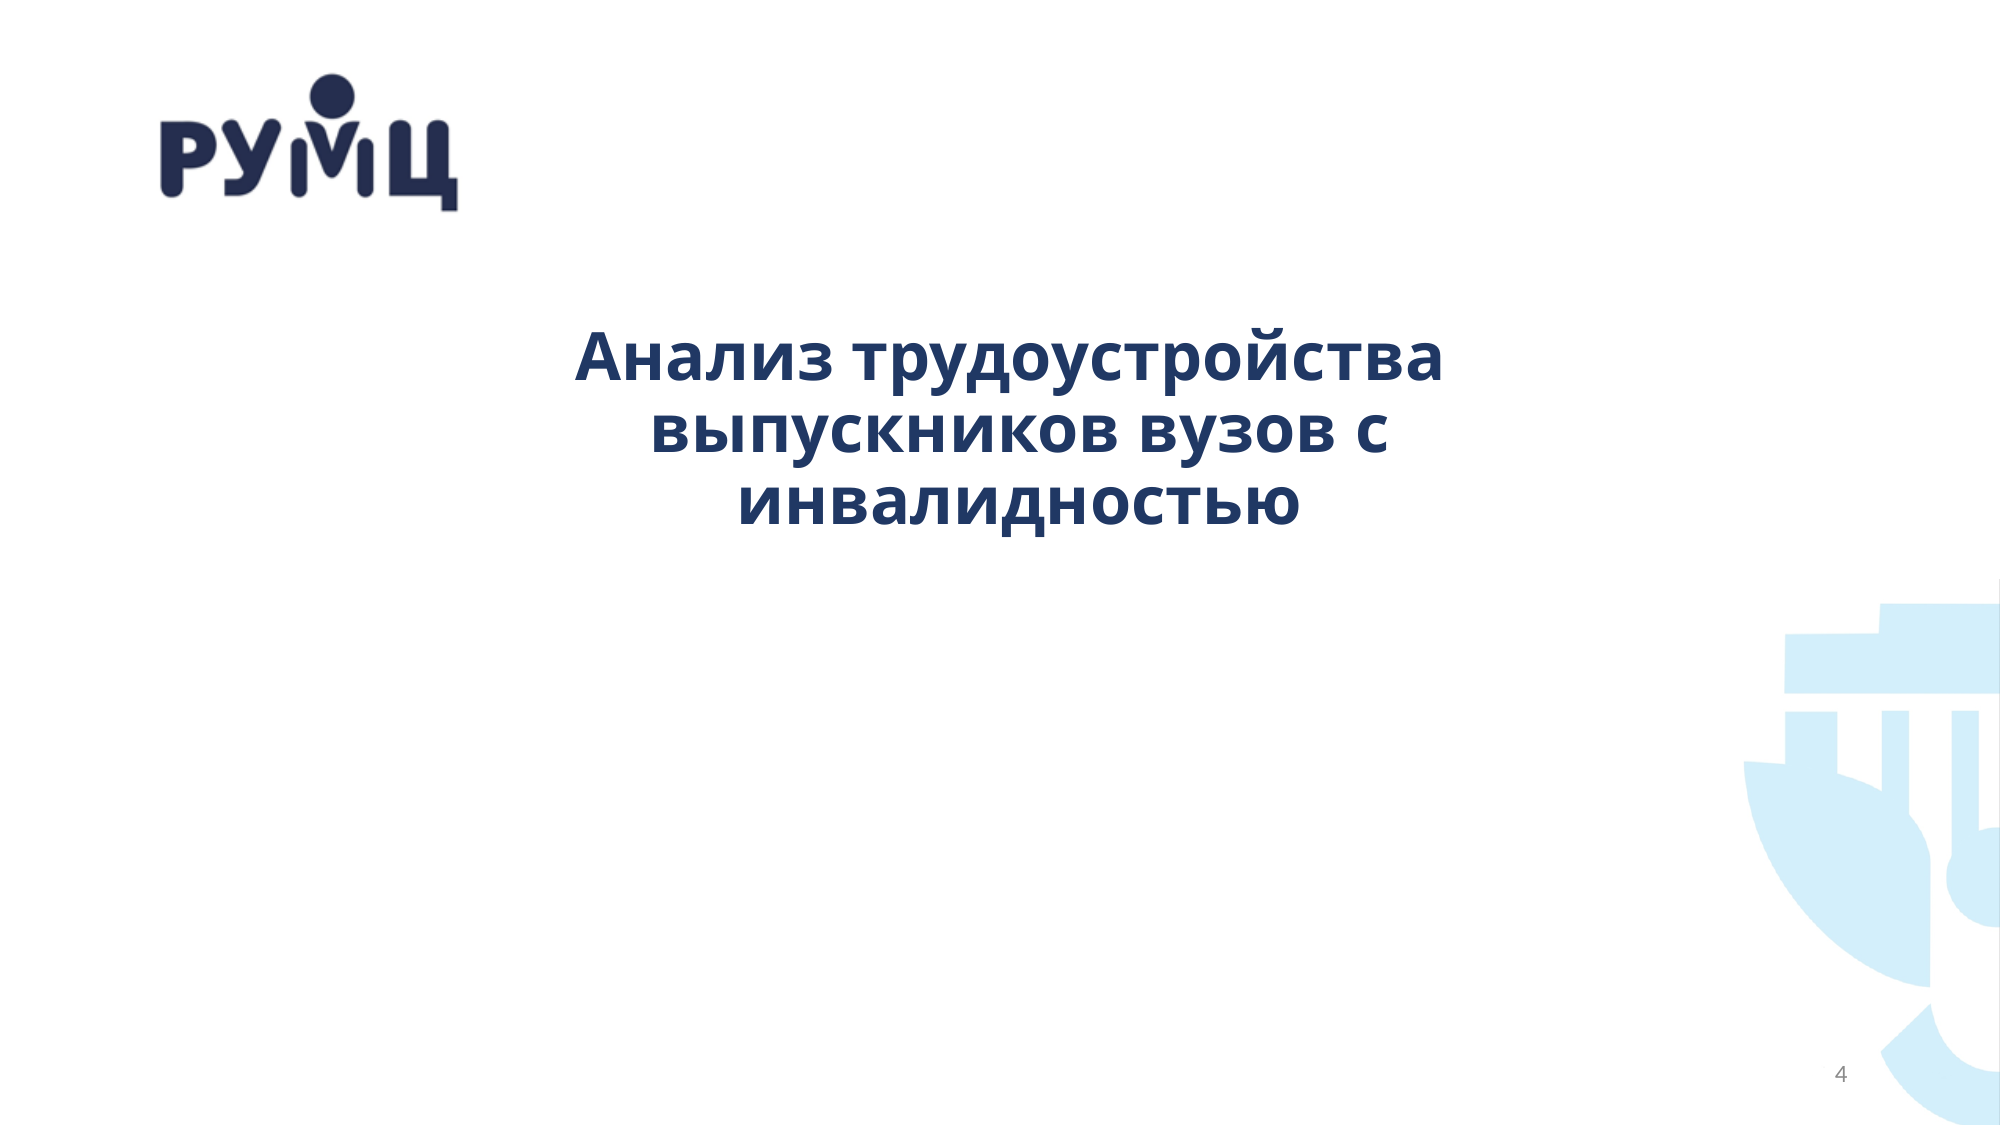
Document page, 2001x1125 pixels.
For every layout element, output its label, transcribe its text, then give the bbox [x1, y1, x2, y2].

slide_number 4 [1412, 1042, 1863, 1103]
picture [137, 59, 477, 220]
picture [1735, 579, 2000, 1125]
title Анализ трудоустройства выпускников вузов с инвалидностью [382, 224, 1657, 638]
